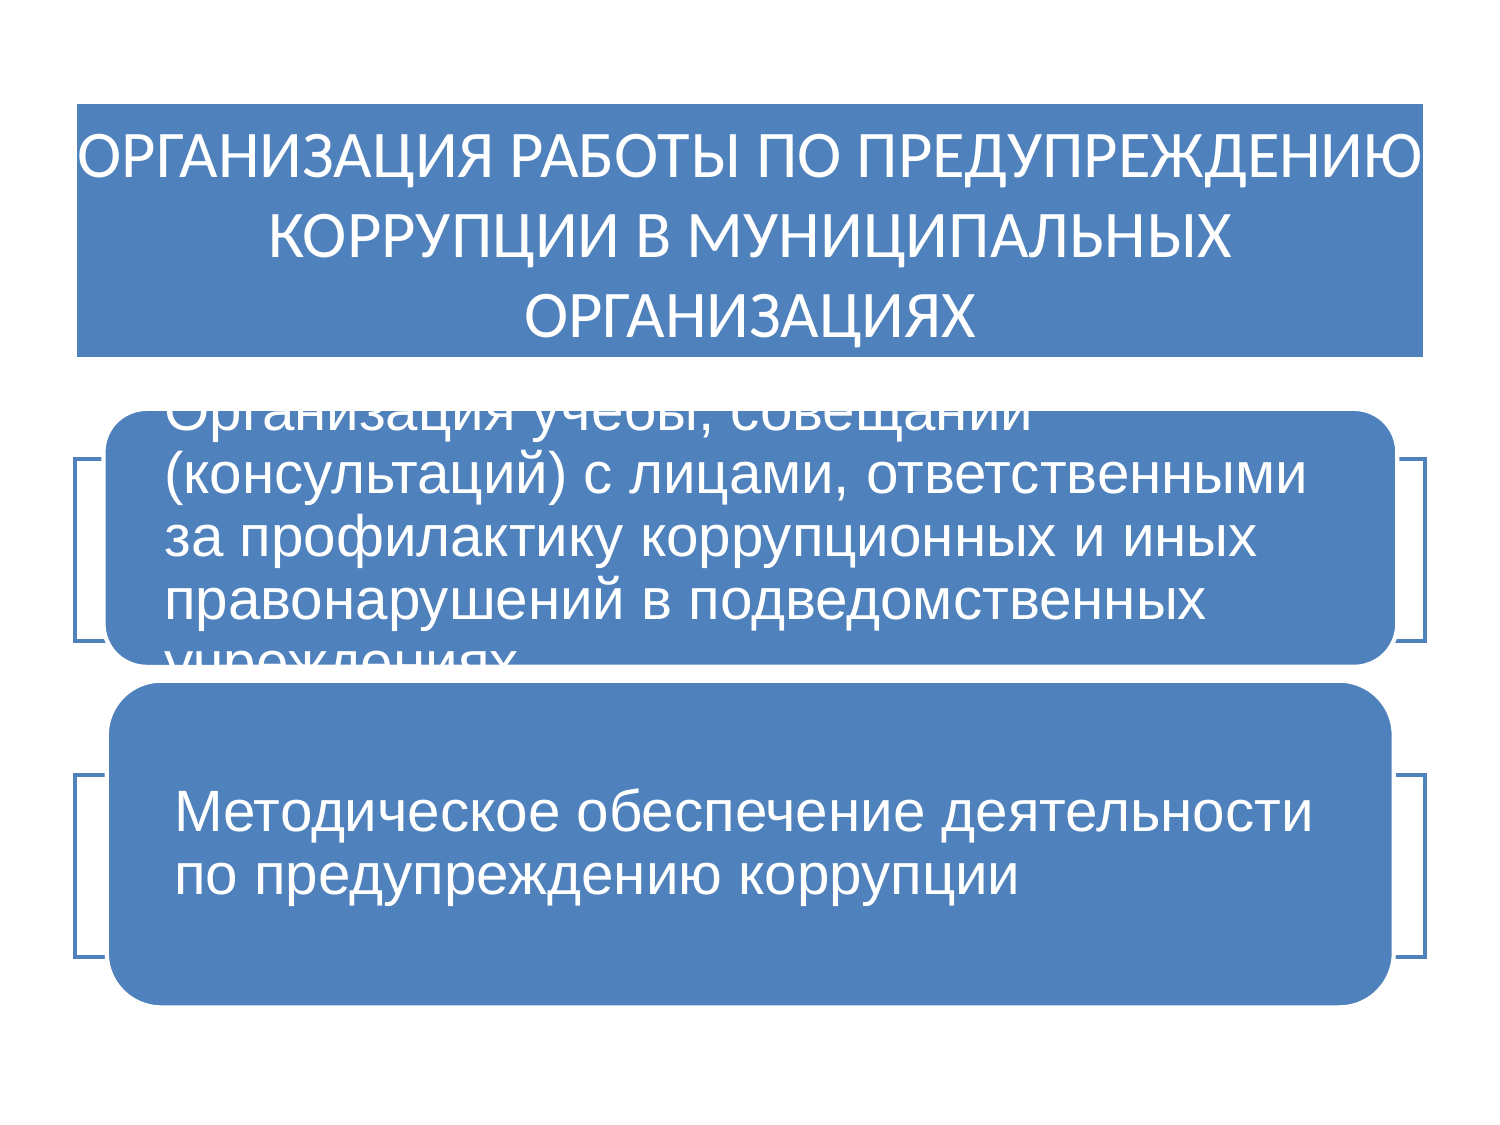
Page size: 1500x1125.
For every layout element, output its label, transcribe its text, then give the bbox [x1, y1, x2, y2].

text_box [75, 302, 1426, 1088]
title ОРГАНИЗАЦИЯ РАБОТЫ ПО ПРЕДУПРЕЖДЕНИЮ КОРРУПЦИИ В МУНИЦИПАЛЬНЫХ ОРГАНИЗАЦИЯХ [75, 101, 1426, 301]
